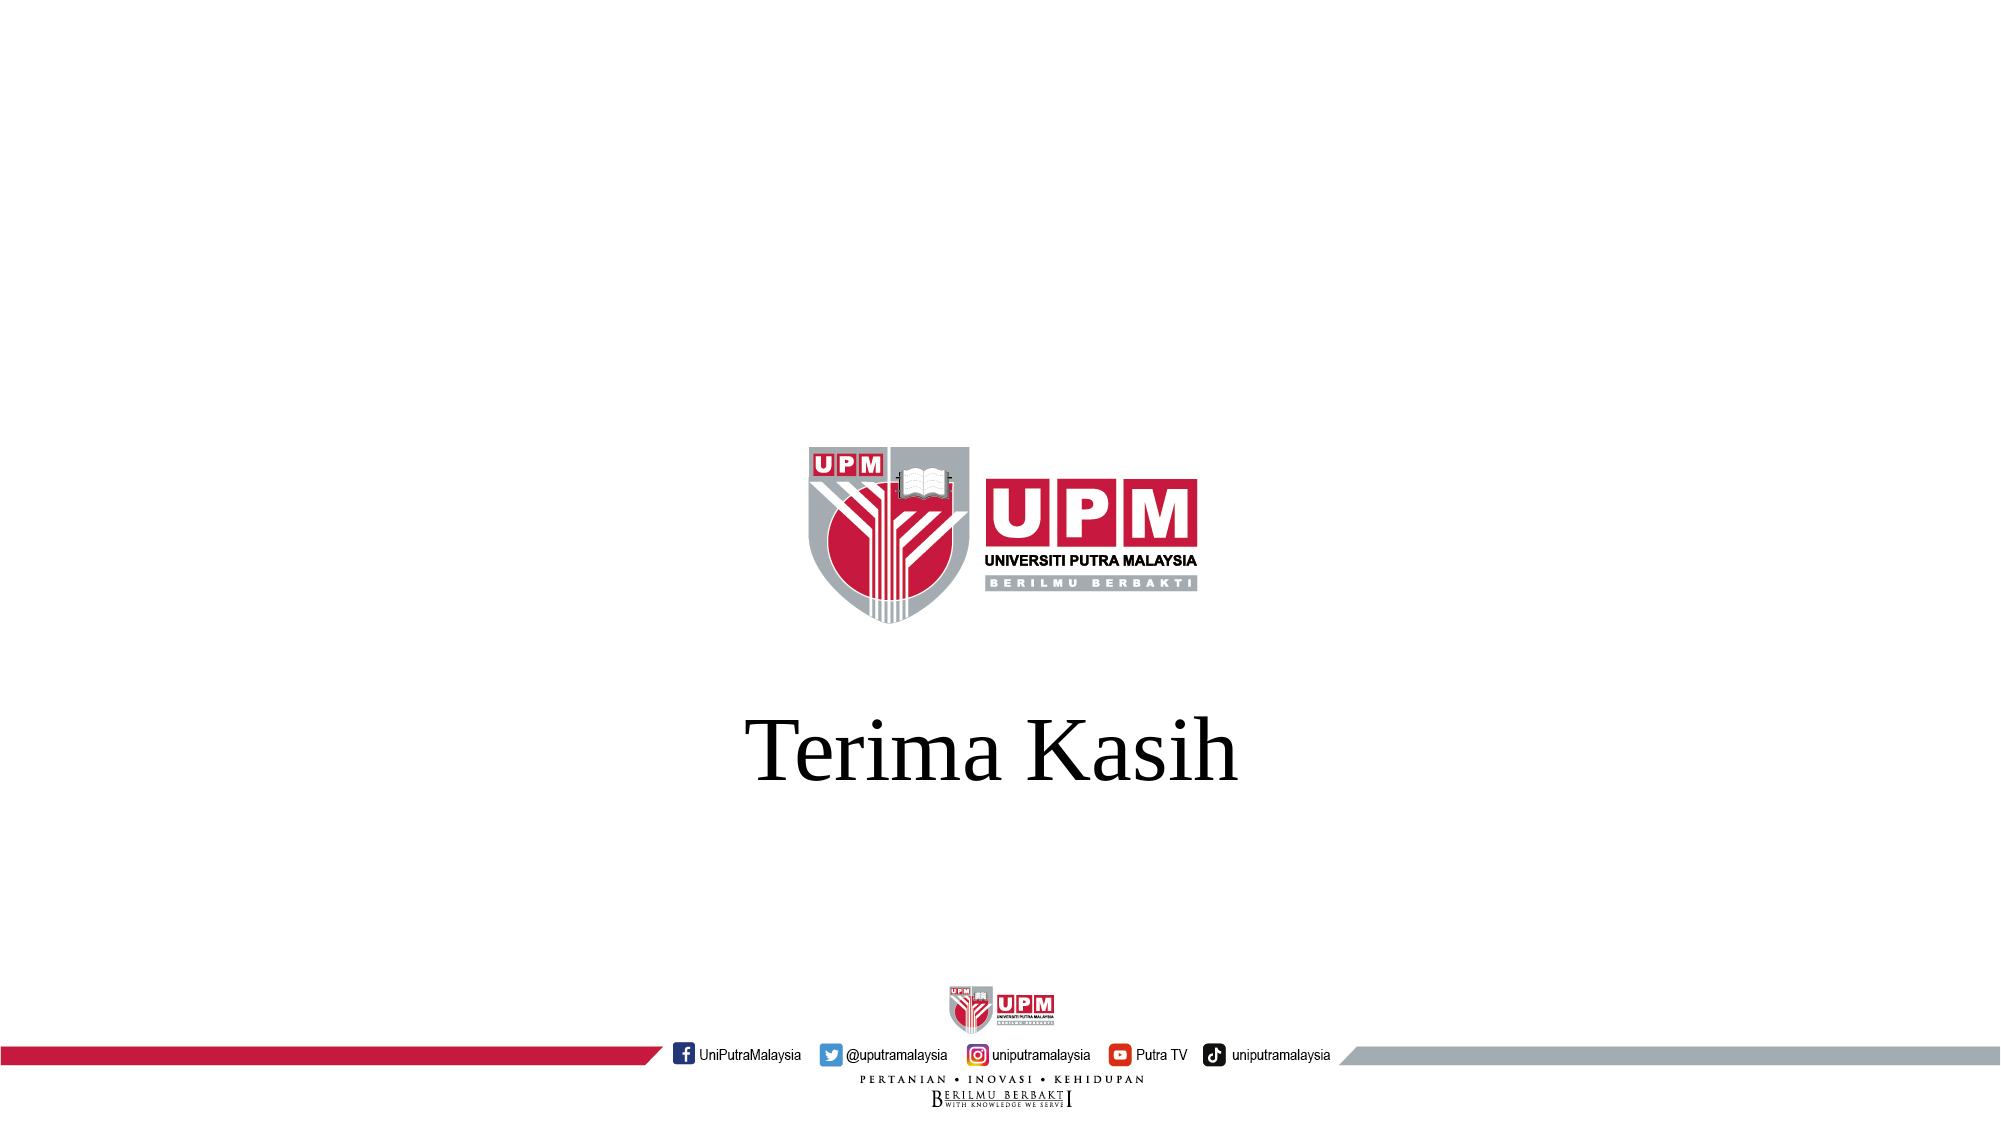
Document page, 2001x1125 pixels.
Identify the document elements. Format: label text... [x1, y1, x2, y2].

picture [0, 0, 2001, 1125]
title Terima Kasih [729, 703, 1271, 799]
